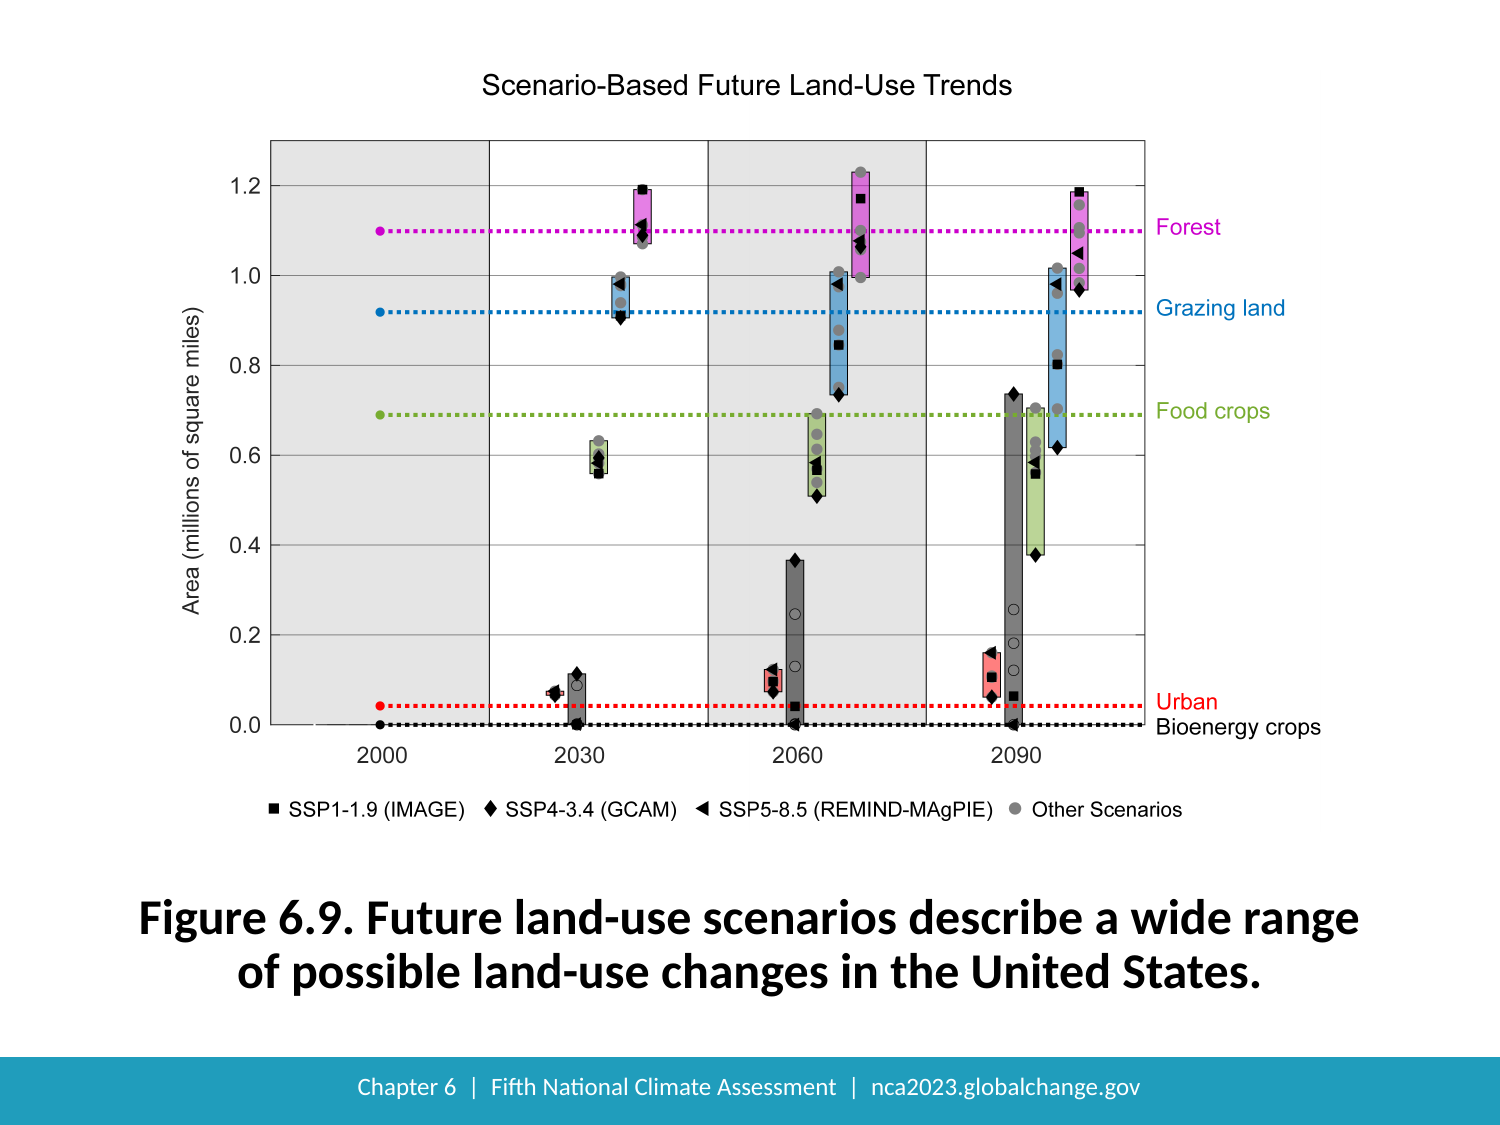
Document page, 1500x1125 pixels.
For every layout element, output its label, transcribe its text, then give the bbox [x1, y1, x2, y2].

title Figure 6.9. Future land-use scenarios describe a wide range of possible land-use changes in the United States. [102, 855, 1398, 1009]
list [178, 70, 1322, 832]
